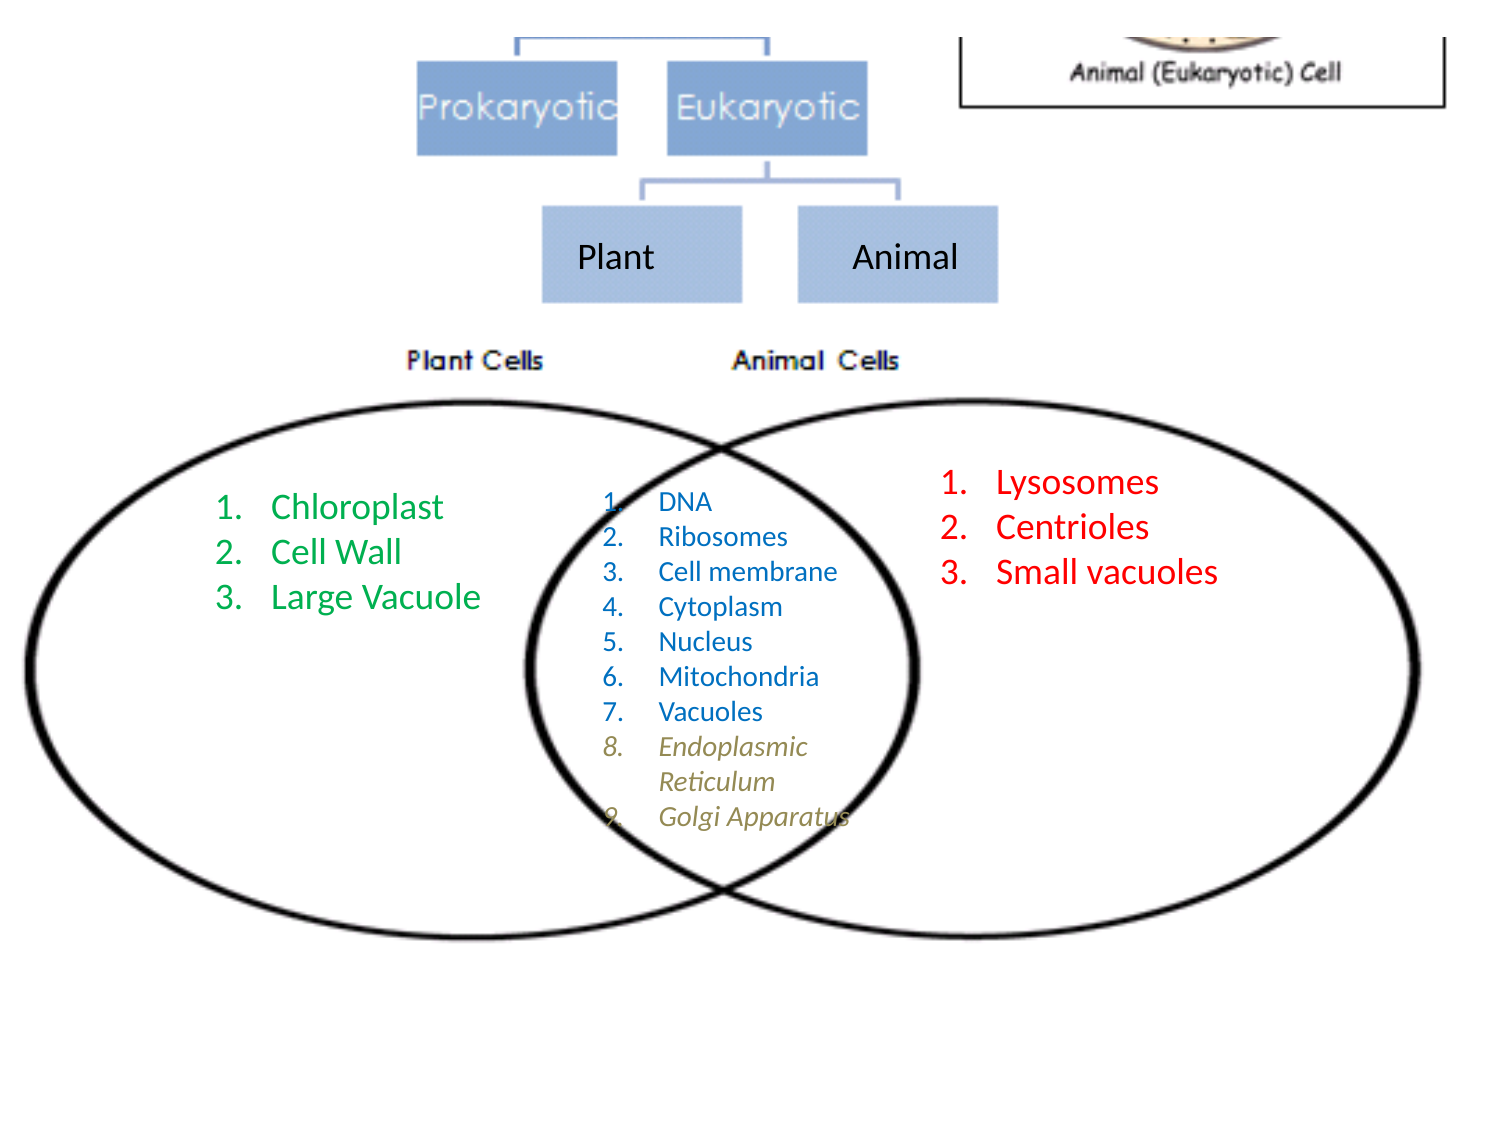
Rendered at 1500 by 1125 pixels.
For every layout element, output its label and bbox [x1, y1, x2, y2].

picture [12, 37, 1455, 963]
text_box [562, 224, 1009, 288]
